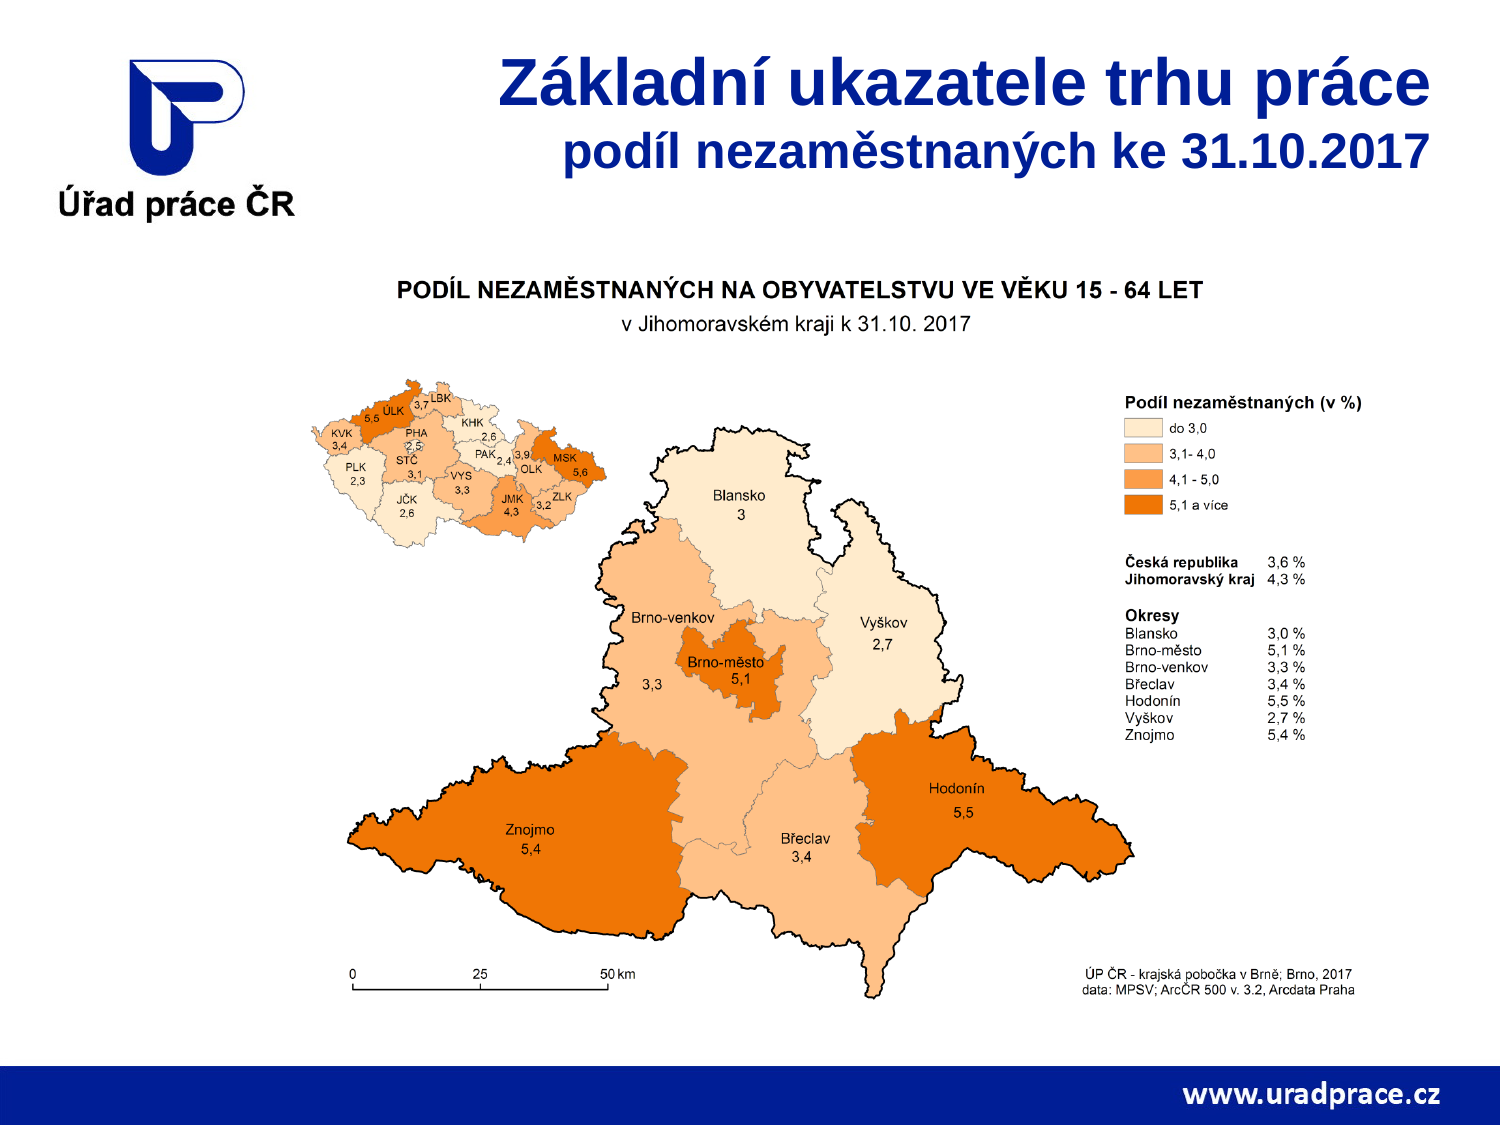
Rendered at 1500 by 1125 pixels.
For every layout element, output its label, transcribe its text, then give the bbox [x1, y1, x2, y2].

title Základní ukazatele trhu práce podíl nezaměstnaných ke 31.10.2017 [359, 30, 1448, 256]
picture [0, 0, 1500, 1125]
